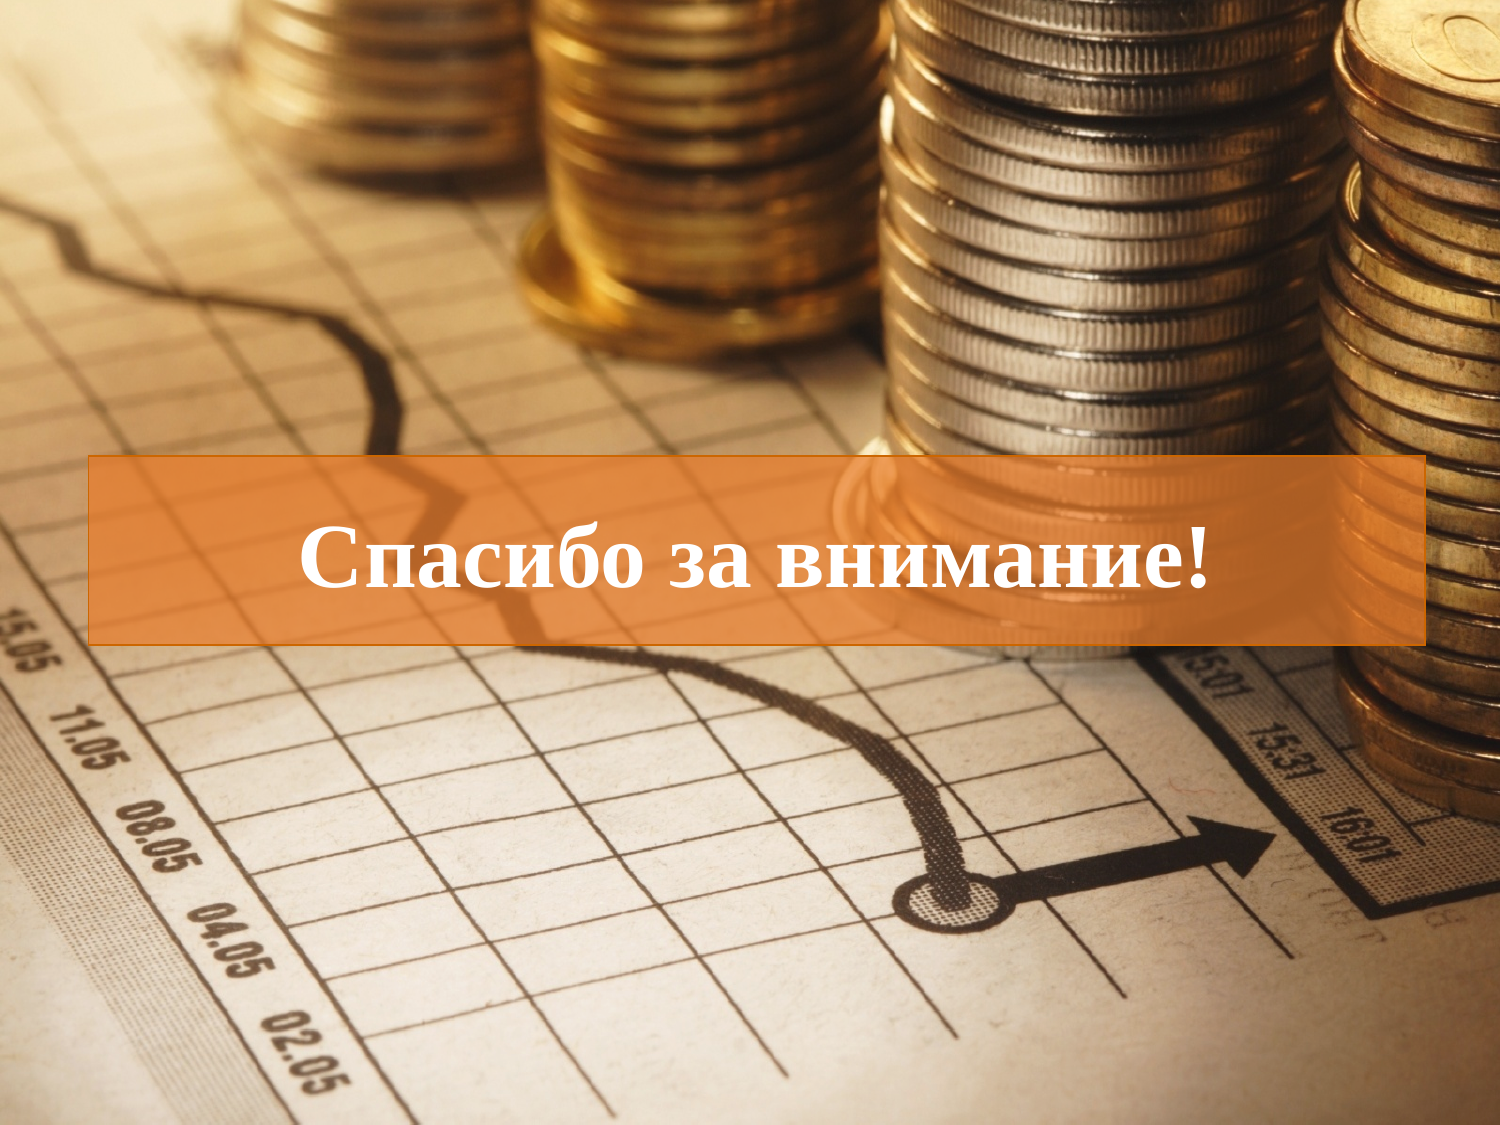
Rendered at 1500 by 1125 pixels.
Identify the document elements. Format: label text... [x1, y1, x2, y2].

picture [0, 0, 1500, 1125]
title Спасибо за внимание! [88, 455, 1426, 646]
